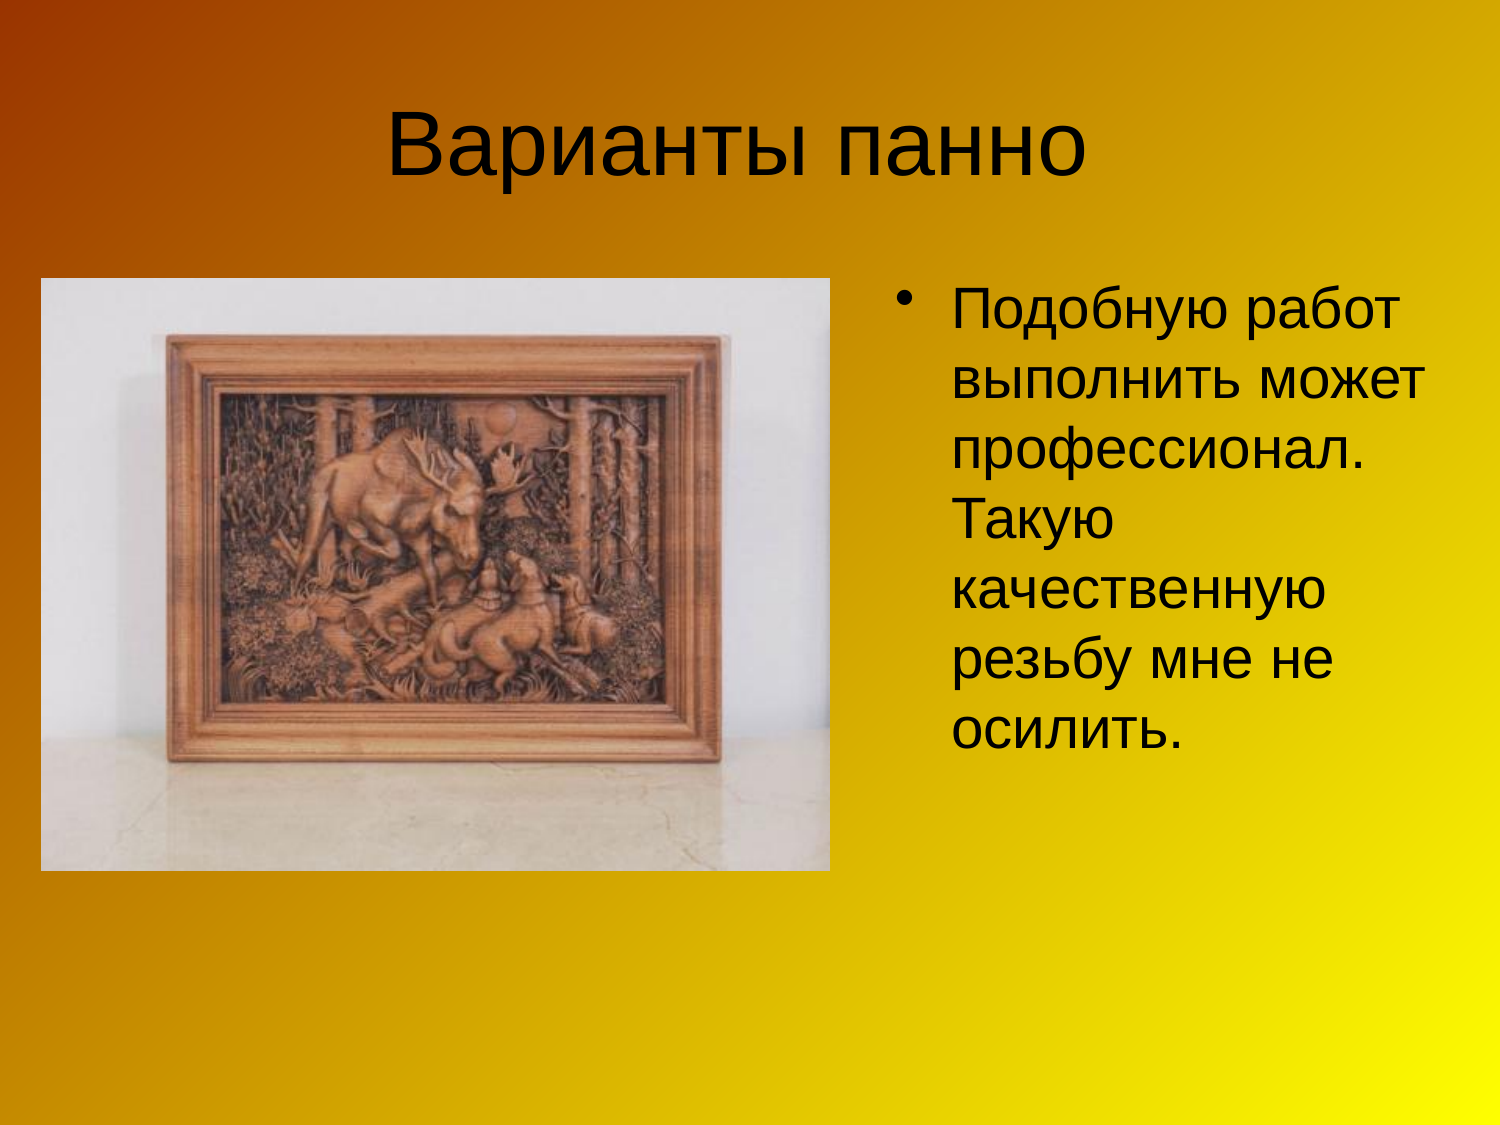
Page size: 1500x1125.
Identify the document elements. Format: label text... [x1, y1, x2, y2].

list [41, 278, 830, 871]
title Варианты панно [74, 44, 1426, 233]
list Подобную работ выполнить может профессионал. Такую качественную резьбу мне не осилить. [879, 262, 1500, 1048]
